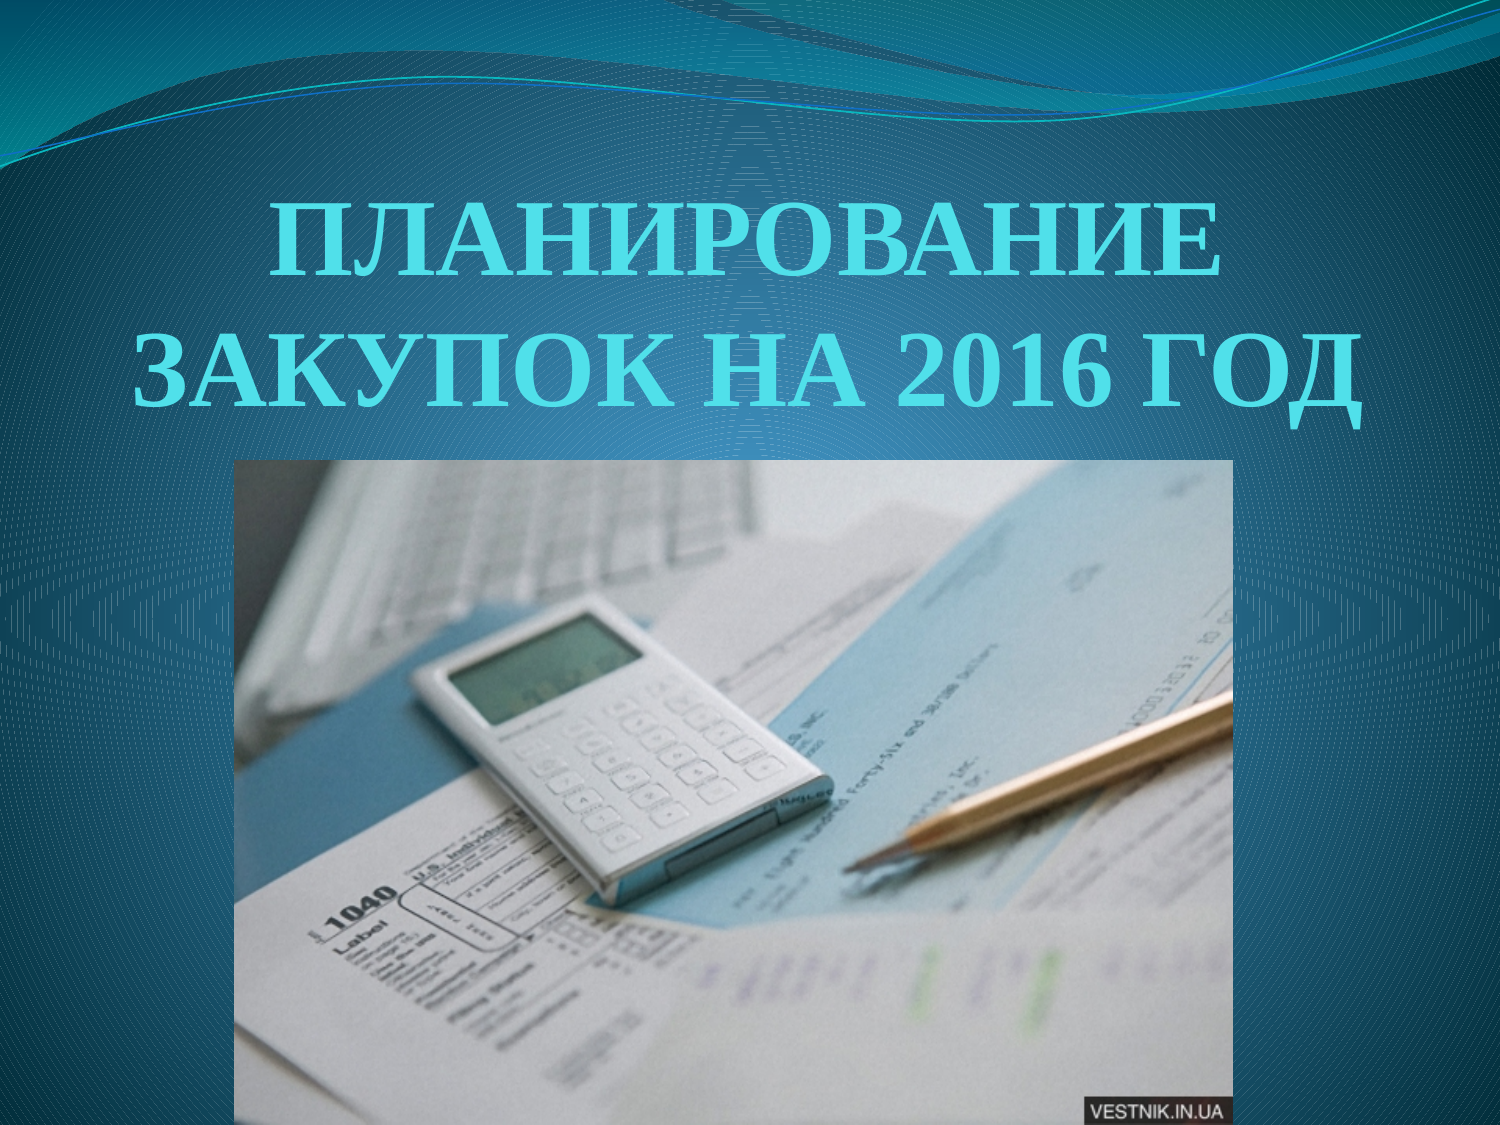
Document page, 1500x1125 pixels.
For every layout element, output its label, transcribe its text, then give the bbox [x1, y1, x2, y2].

picture [234, 460, 1234, 1125]
title ПЛАНИРОВАНИЕ ЗАКУПОК НА 2016 ГОД [105, 128, 1394, 429]
